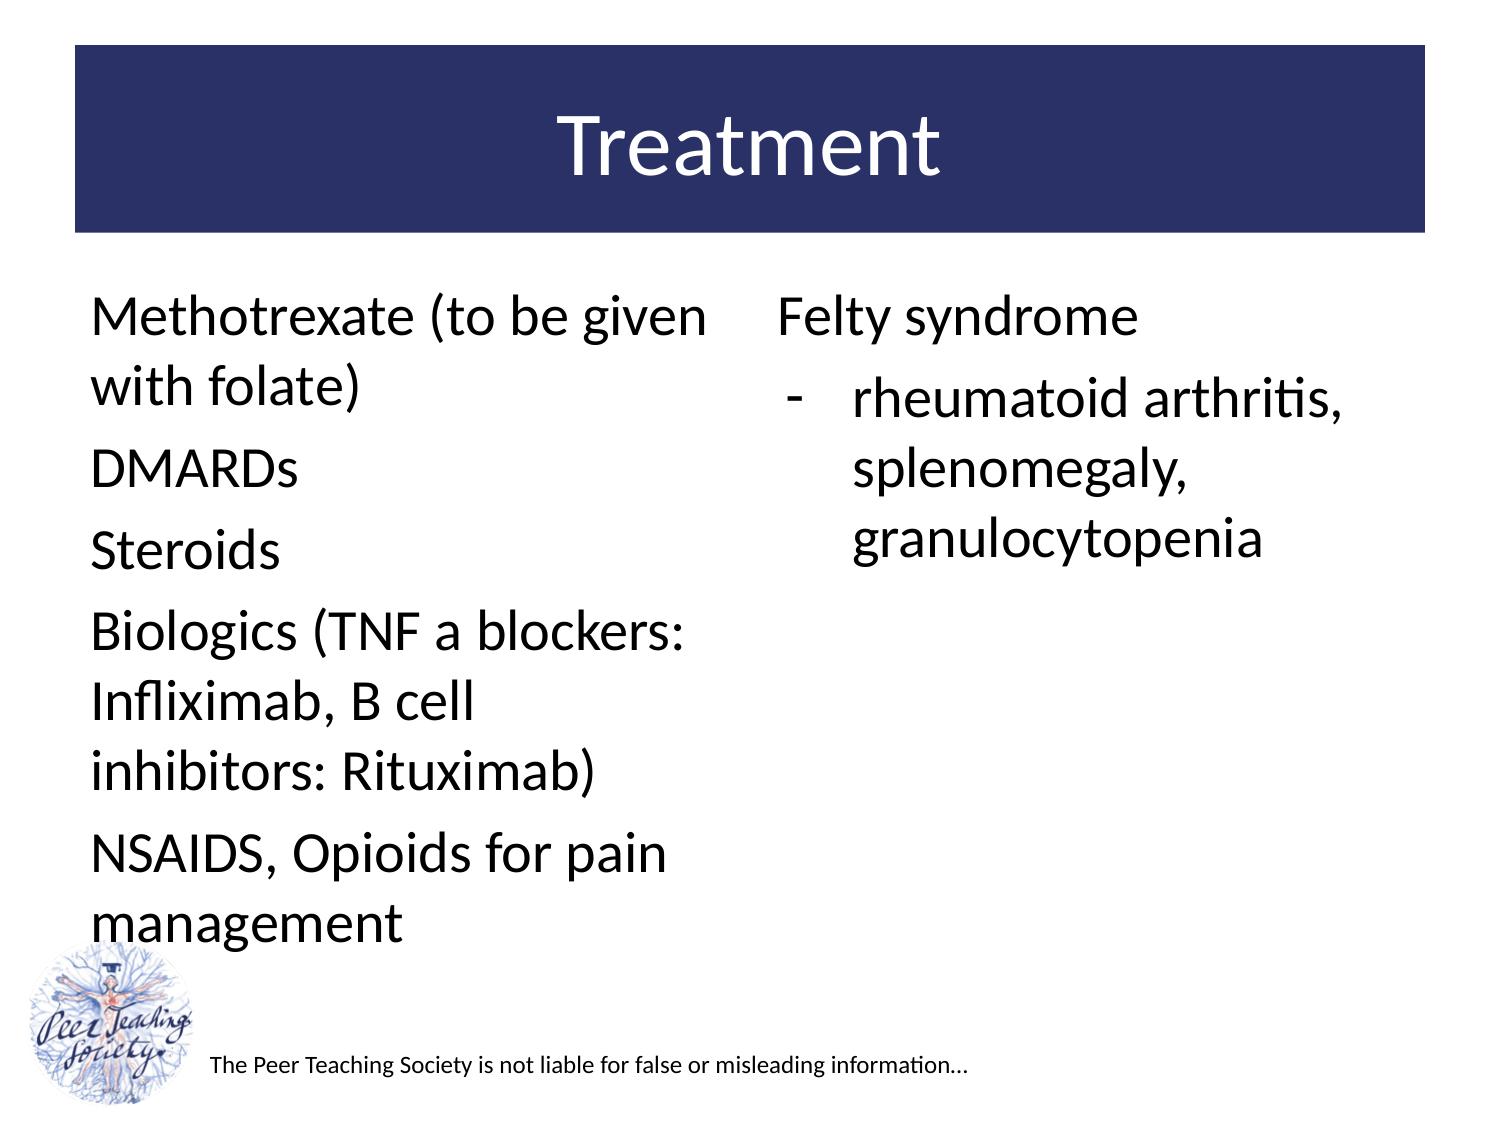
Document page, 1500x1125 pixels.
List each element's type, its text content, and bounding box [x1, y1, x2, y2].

list Felty syndrome rheumatoid arthritis, splenomegaly, granulocytopenia [762, 262, 1425, 1005]
picture [26, 938, 195, 1107]
list Methotrexate (to be given with folate) DMARDs Steroids Biologics (TNF a blockers: Infliximab, B cell inhibitors: Rituximab) NSAIDS, Opioids for pain management [75, 262, 738, 1005]
title Treatment [75, 45, 1425, 233]
